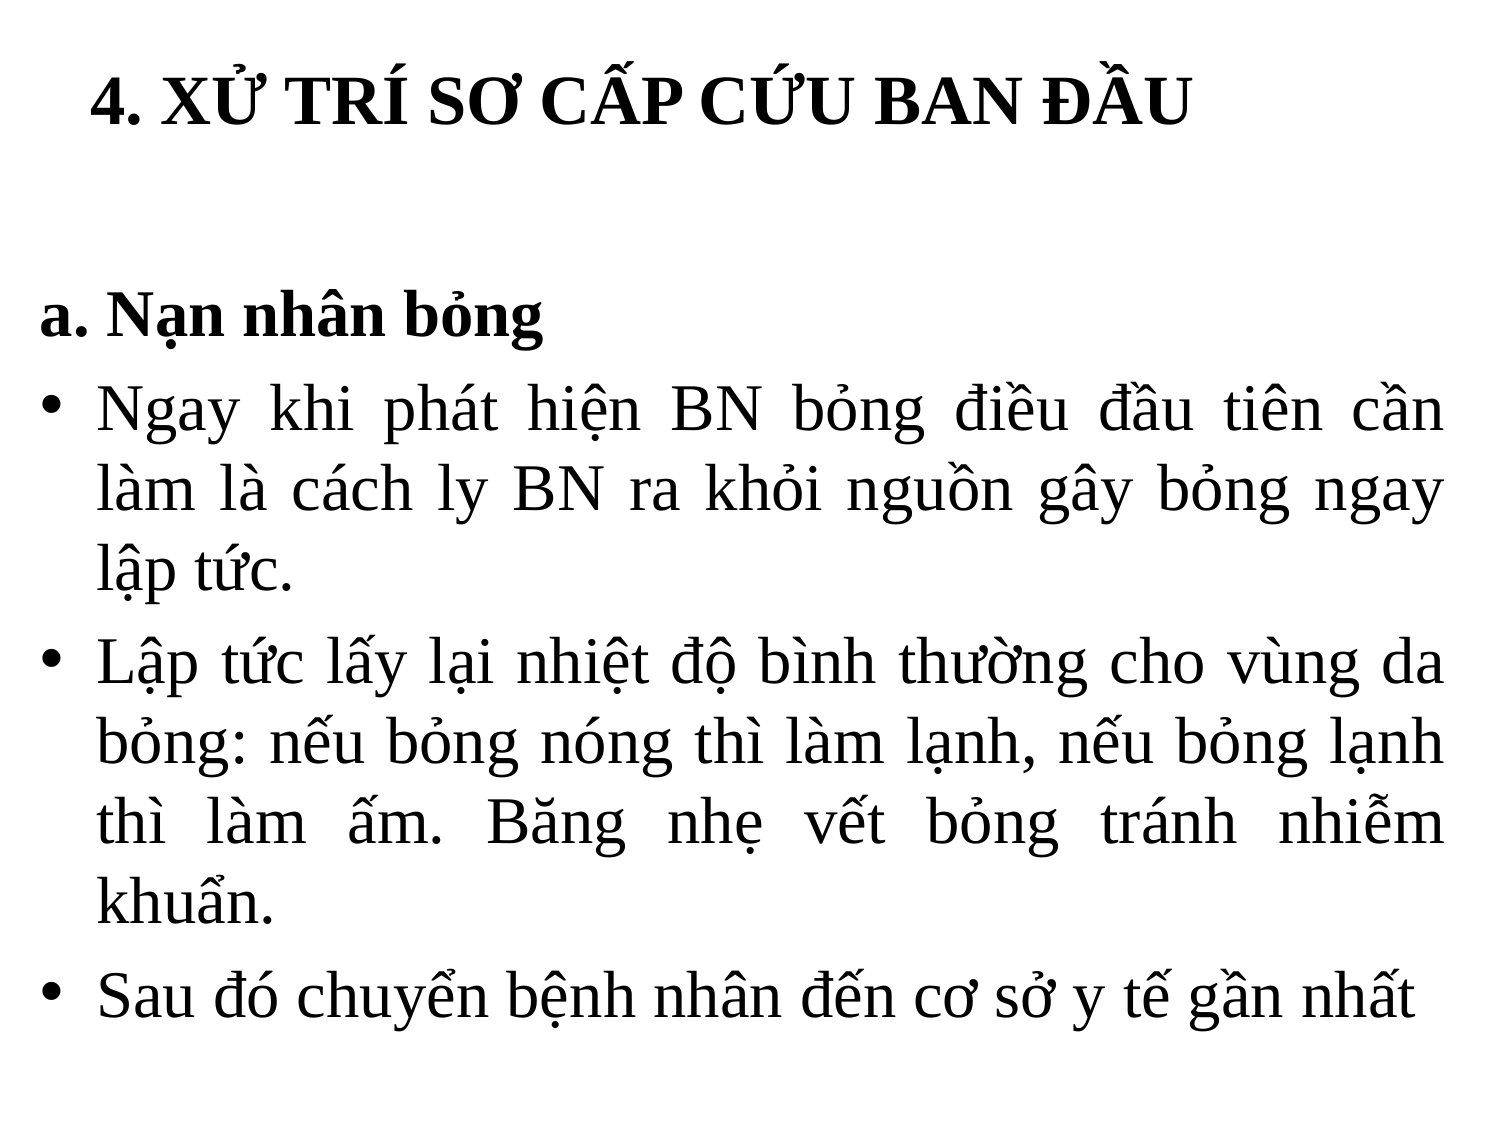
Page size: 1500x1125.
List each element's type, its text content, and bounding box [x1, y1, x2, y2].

list a. Nạn nhân bỏng Ngay khi phát hiện BN bỏng điều đầu tiên cần làm là cách ly BN ra khỏi nguồn gây bỏng ngay lập tức. Lập tức lấy lại nhiệt độ bình thường cho vùng da bỏng: nếu bỏng nóng thì làm lạnh, nếu bỏng lạnh thì làm ấm. Băng nhẹ vết bỏng tránh nhiễm khuẩn. Sau đó chuyển bệnh nhân đến cơ sở y tế gần nhất [24, 262, 1463, 1050]
title 4. XỬ TRÍ SƠ CẤP CỨU BAN ĐẦU [75, 45, 1425, 233]
